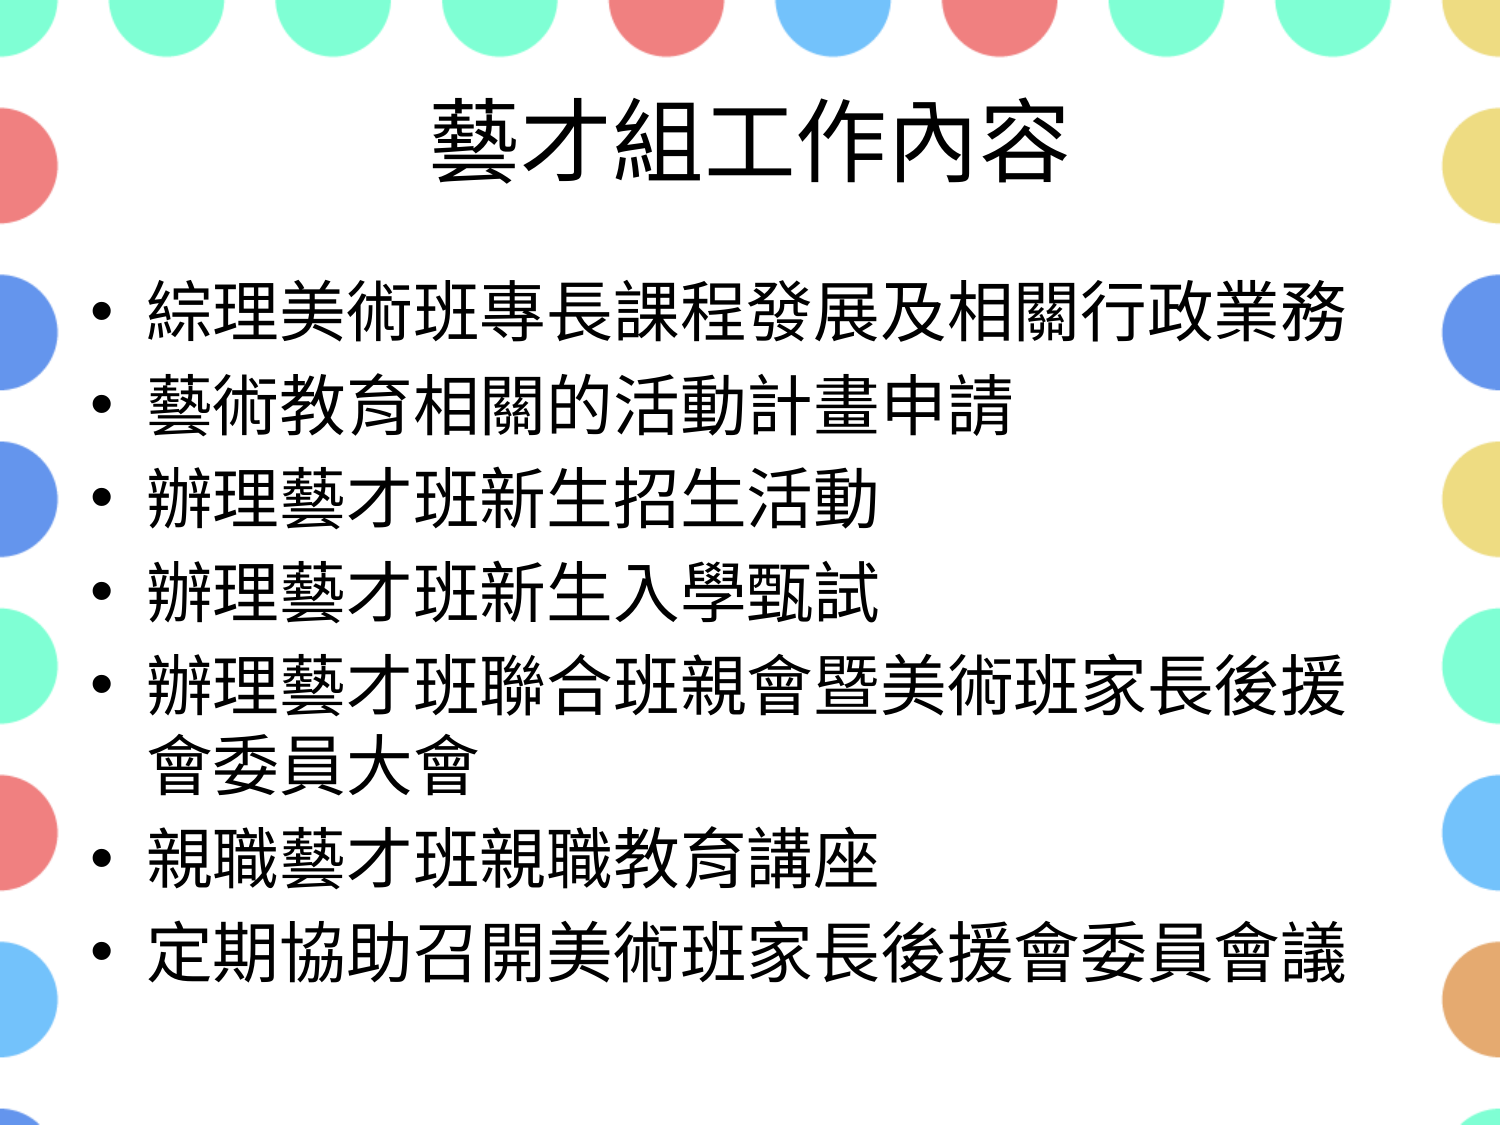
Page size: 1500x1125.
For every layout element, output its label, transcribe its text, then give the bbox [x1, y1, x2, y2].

list 綜理美術班專長課程發展及相關行政業務 藝術教育相關的活動計畫申請 辦理藝才班新生招生活動 辦理藝才班新生入學甄試 辦理藝才班聯合班親會暨美術班家長後援會委員大會 親職藝才班親職教育講座 定期協助召開美術班家長後援會委員會議 [75, 262, 1425, 1005]
title 藝才組工作內容 [75, 45, 1425, 233]
picture [0, 0, 1500, 1125]
